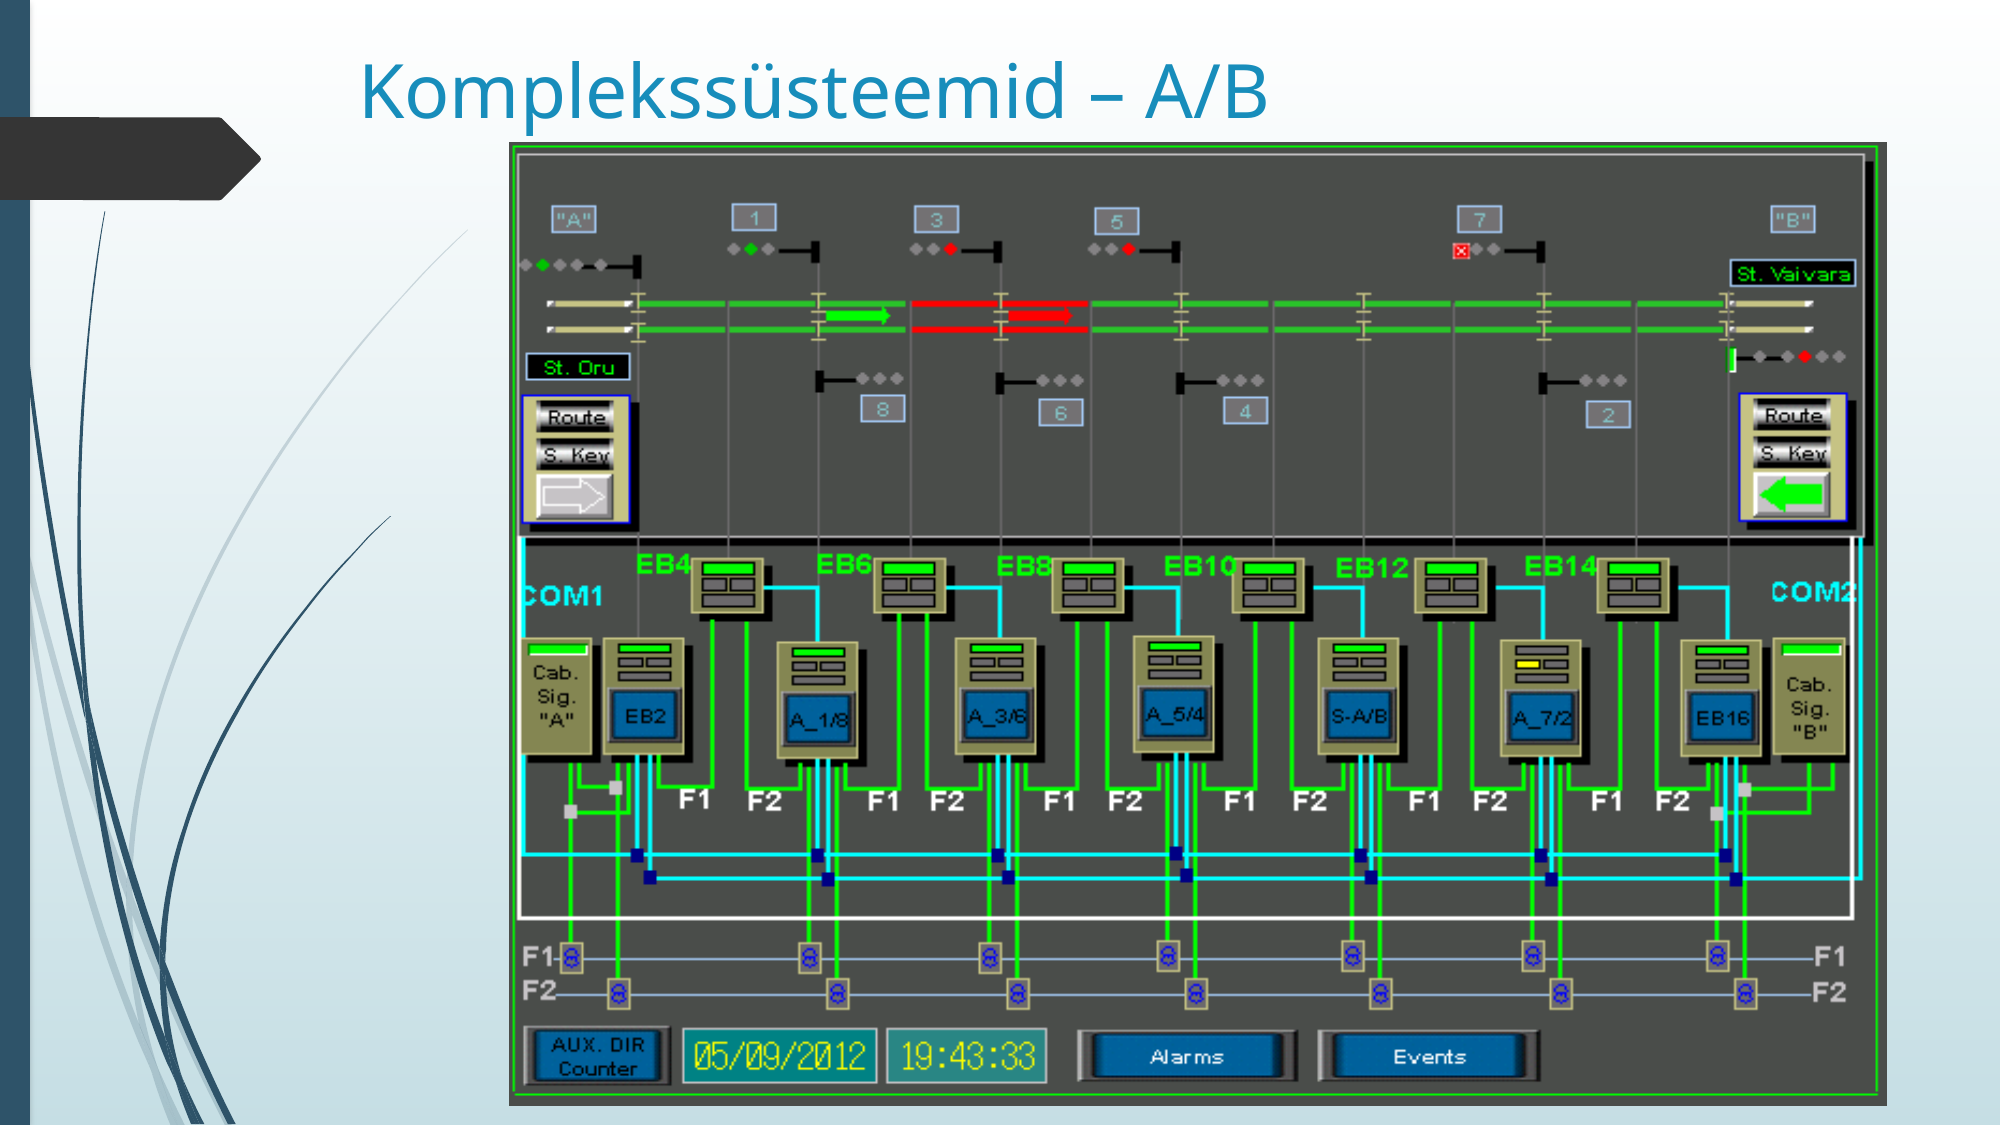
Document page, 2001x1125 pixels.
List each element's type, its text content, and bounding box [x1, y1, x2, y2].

picture [509, 142, 1887, 1107]
title Komplekssüsteemid – A/B [343, 36, 1887, 163]
